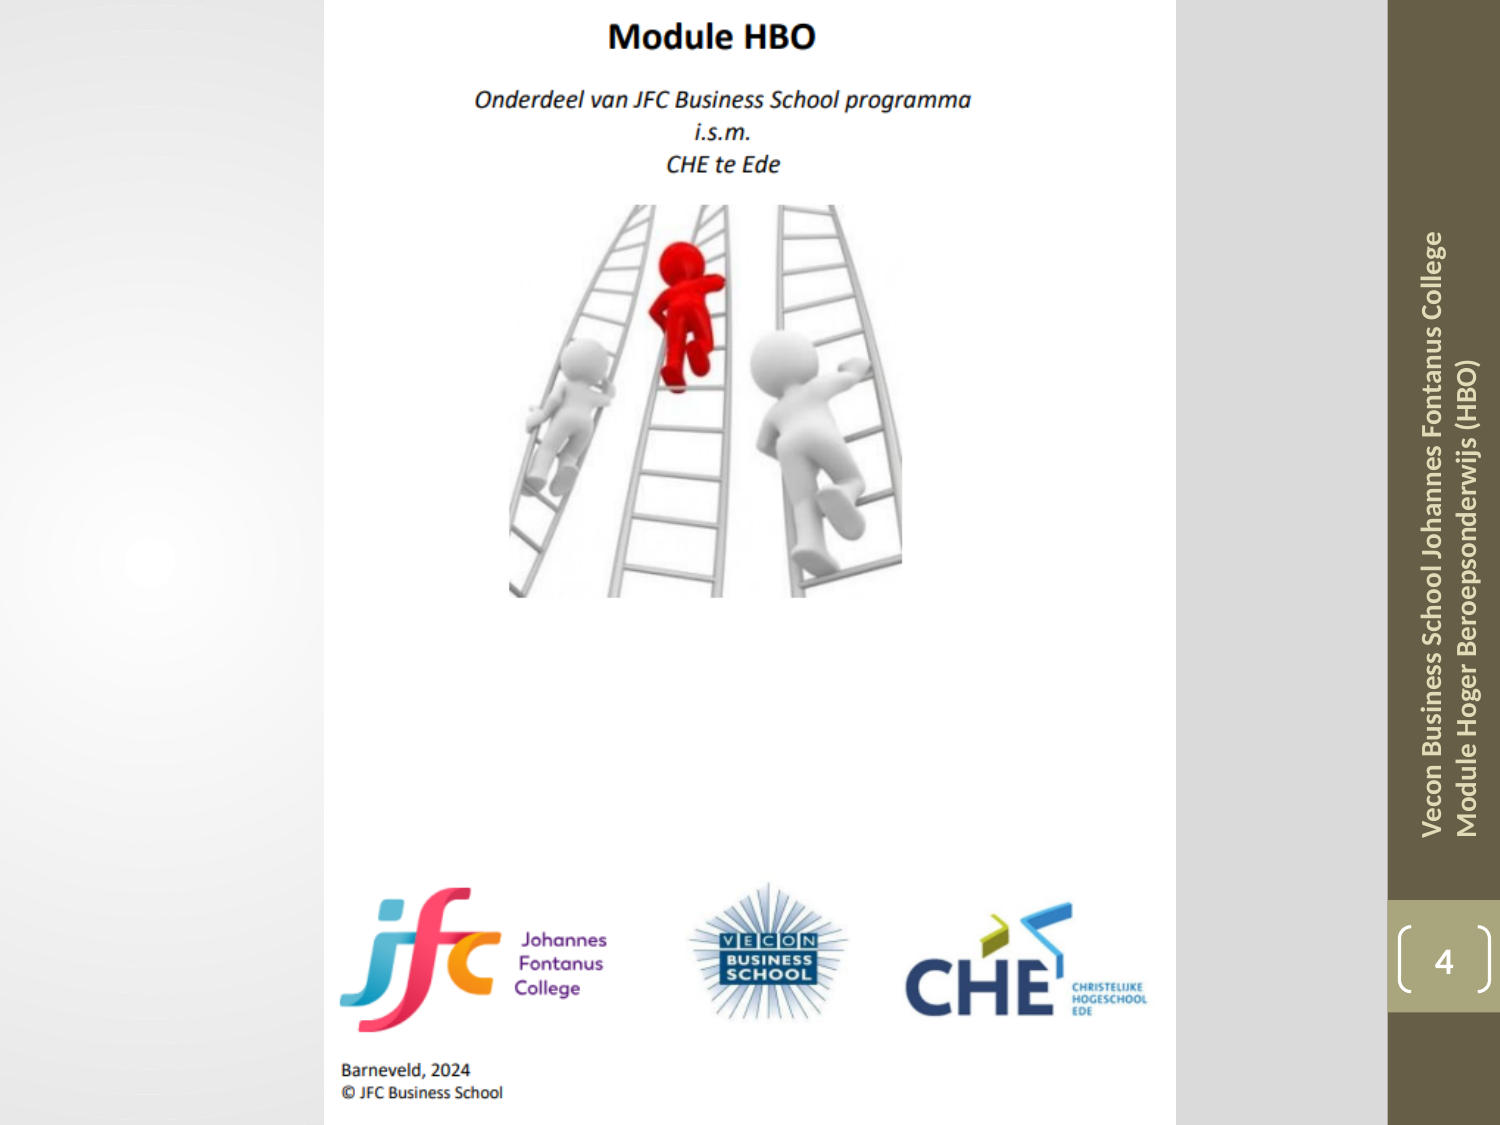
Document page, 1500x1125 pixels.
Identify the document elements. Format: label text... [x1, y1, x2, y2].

footer Vecon Business School Johannes Fontanus College Module Hoger Beroepsonderwijs (HBO) [1411, 208, 1483, 854]
picture [323, 0, 1177, 1125]
slide_number 4 [1397, 925, 1492, 994]
